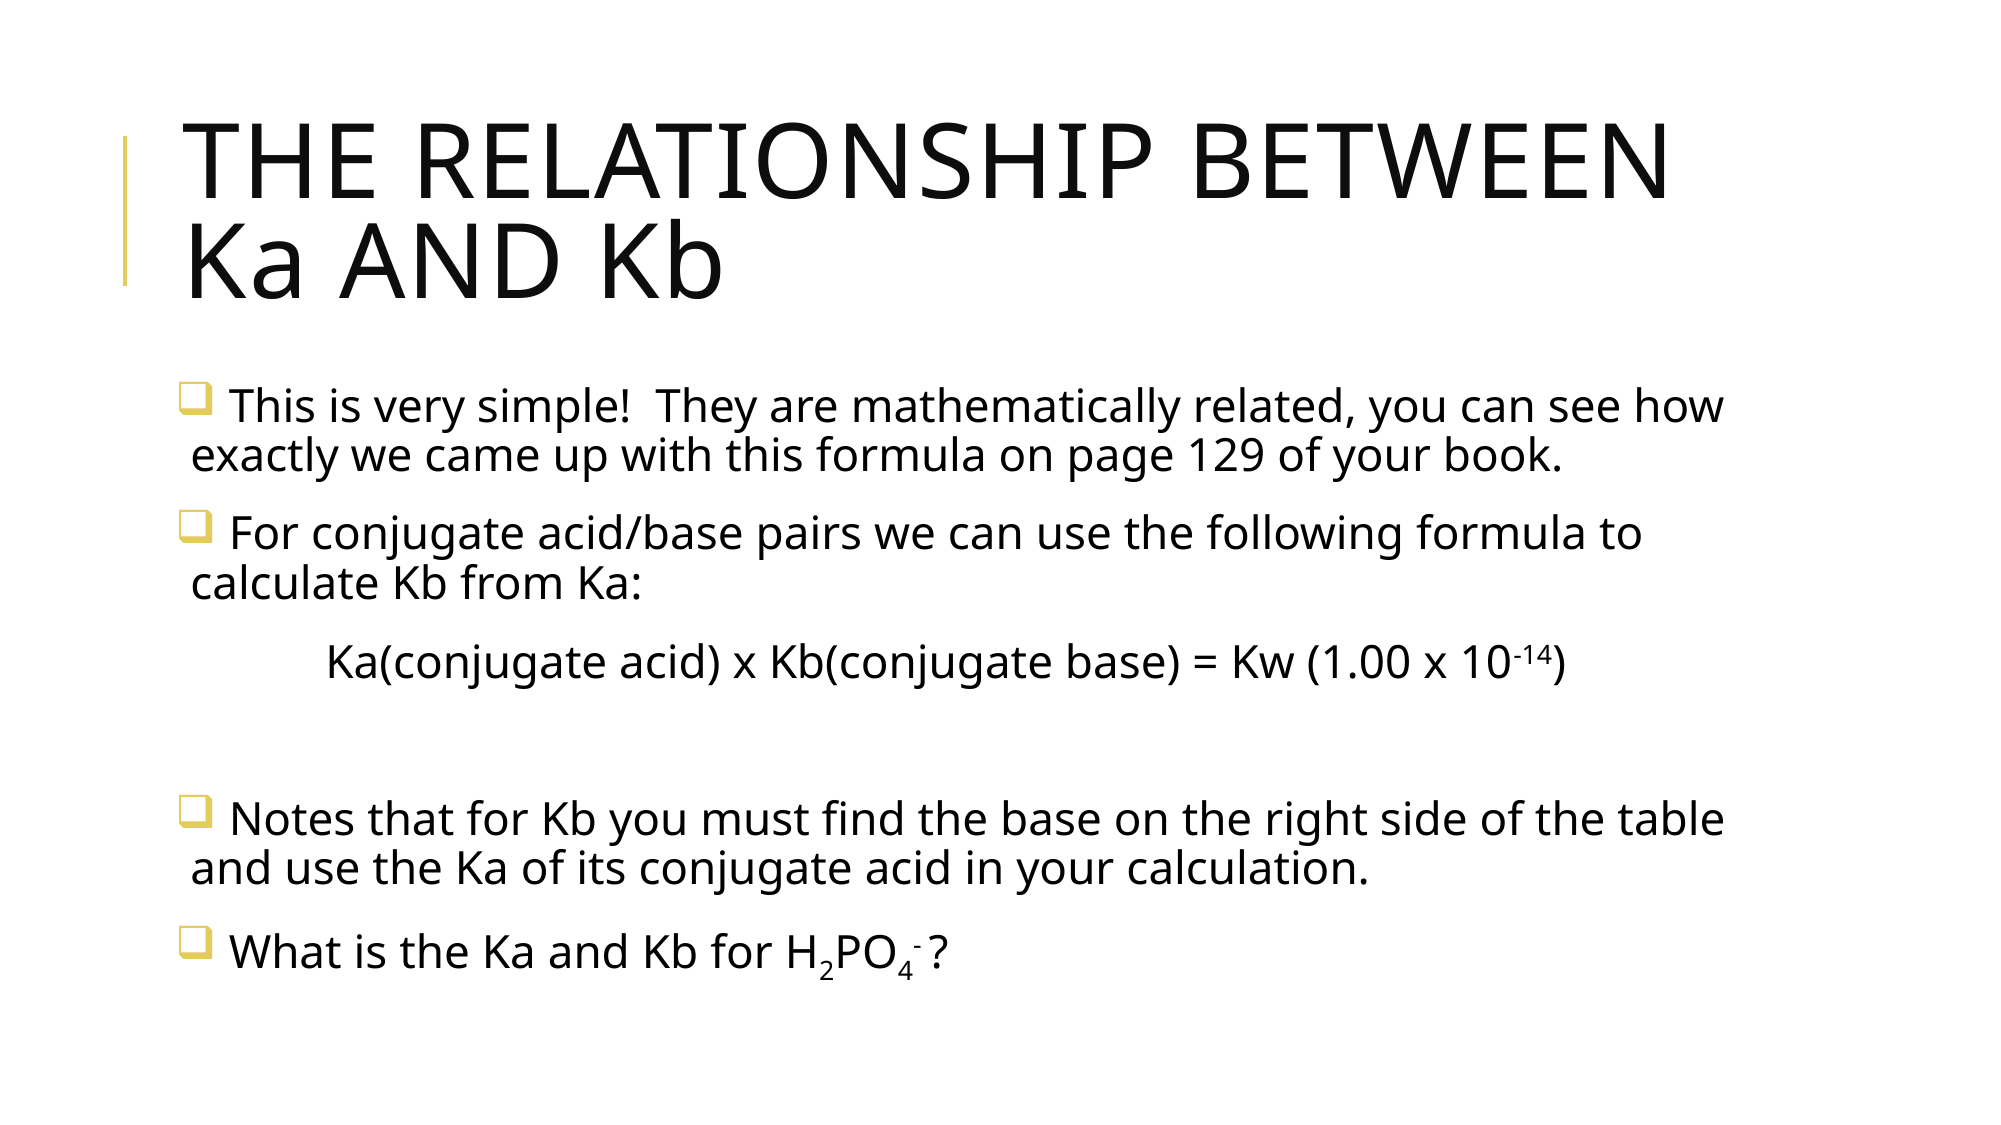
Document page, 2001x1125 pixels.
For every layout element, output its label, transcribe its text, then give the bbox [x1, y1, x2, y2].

list This is very simple! They are mathematically related, you can see how exactly we came up with this formula on page 129 of your book. For conjugate acid/base pairs we can use the following formula to calculate Kb from Ka: Ka(conjugate acid) x Kb(conjugate base) = Kw (1.00 x 10-14) Notes that for Kb you must find the base on the right side of the table and use the Ka of its conjugate acid in your calculation. What is the Ka and Kb for H2PO4- ? [168, 375, 1763, 1035]
title The Relationship between Ka and Kb [168, 96, 1763, 342]
